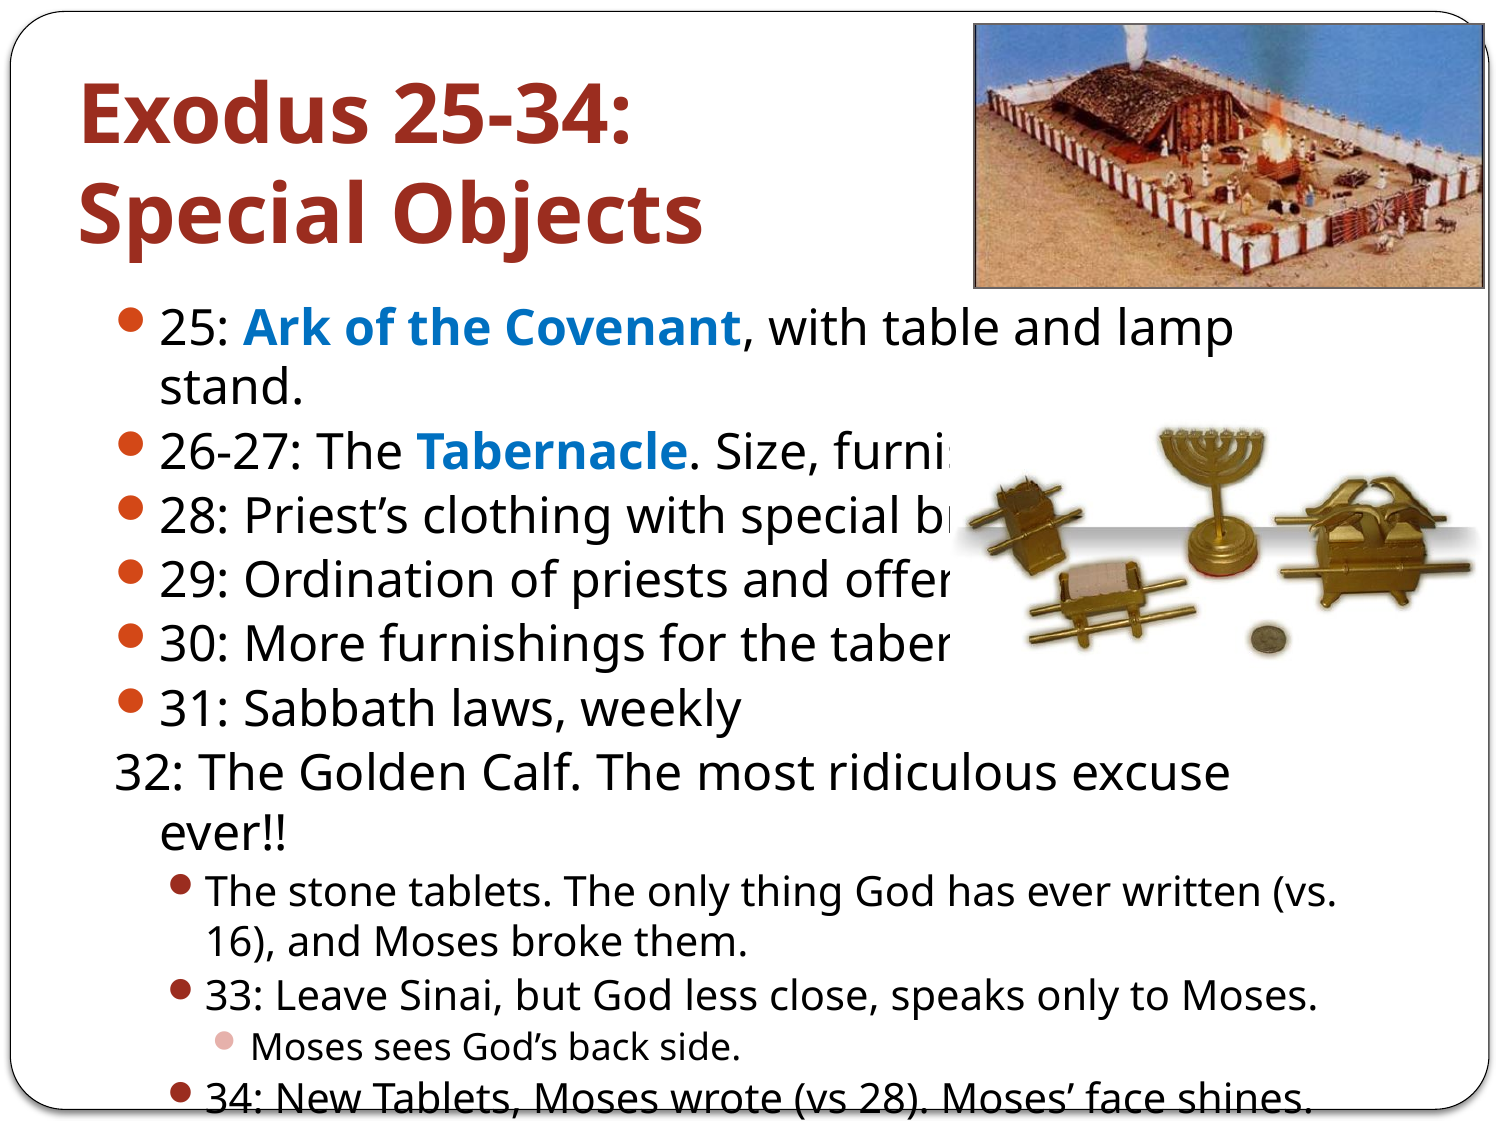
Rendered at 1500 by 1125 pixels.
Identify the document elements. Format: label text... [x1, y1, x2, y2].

picture [974, 24, 1484, 288]
title Exodus 25-34: Special Objects [62, 37, 968, 275]
picture [949, 412, 1483, 669]
list 25: Ark of the Covenant, with table and lamp stand. 26-27: The Tabernacle. Size, furnishings, altar 28: Priest’s clothing with special breastplate 29: Ordination of priests and offerings 30: More furnishings for the tabernacle 31: Sabbath laws, weekly 32: The Golden Calf. The most ridiculous excuse ever!! The stone tablets. The only thing God has ever written (vs. 16), and Moses broke them. 33: Leave Sinai, but God less close, speaks only to Moses. Moses sees God’s back side. 34: New Tablets, Moses wrote (vs 28). Moses’ face shines. [99, 287, 1375, 1038]
